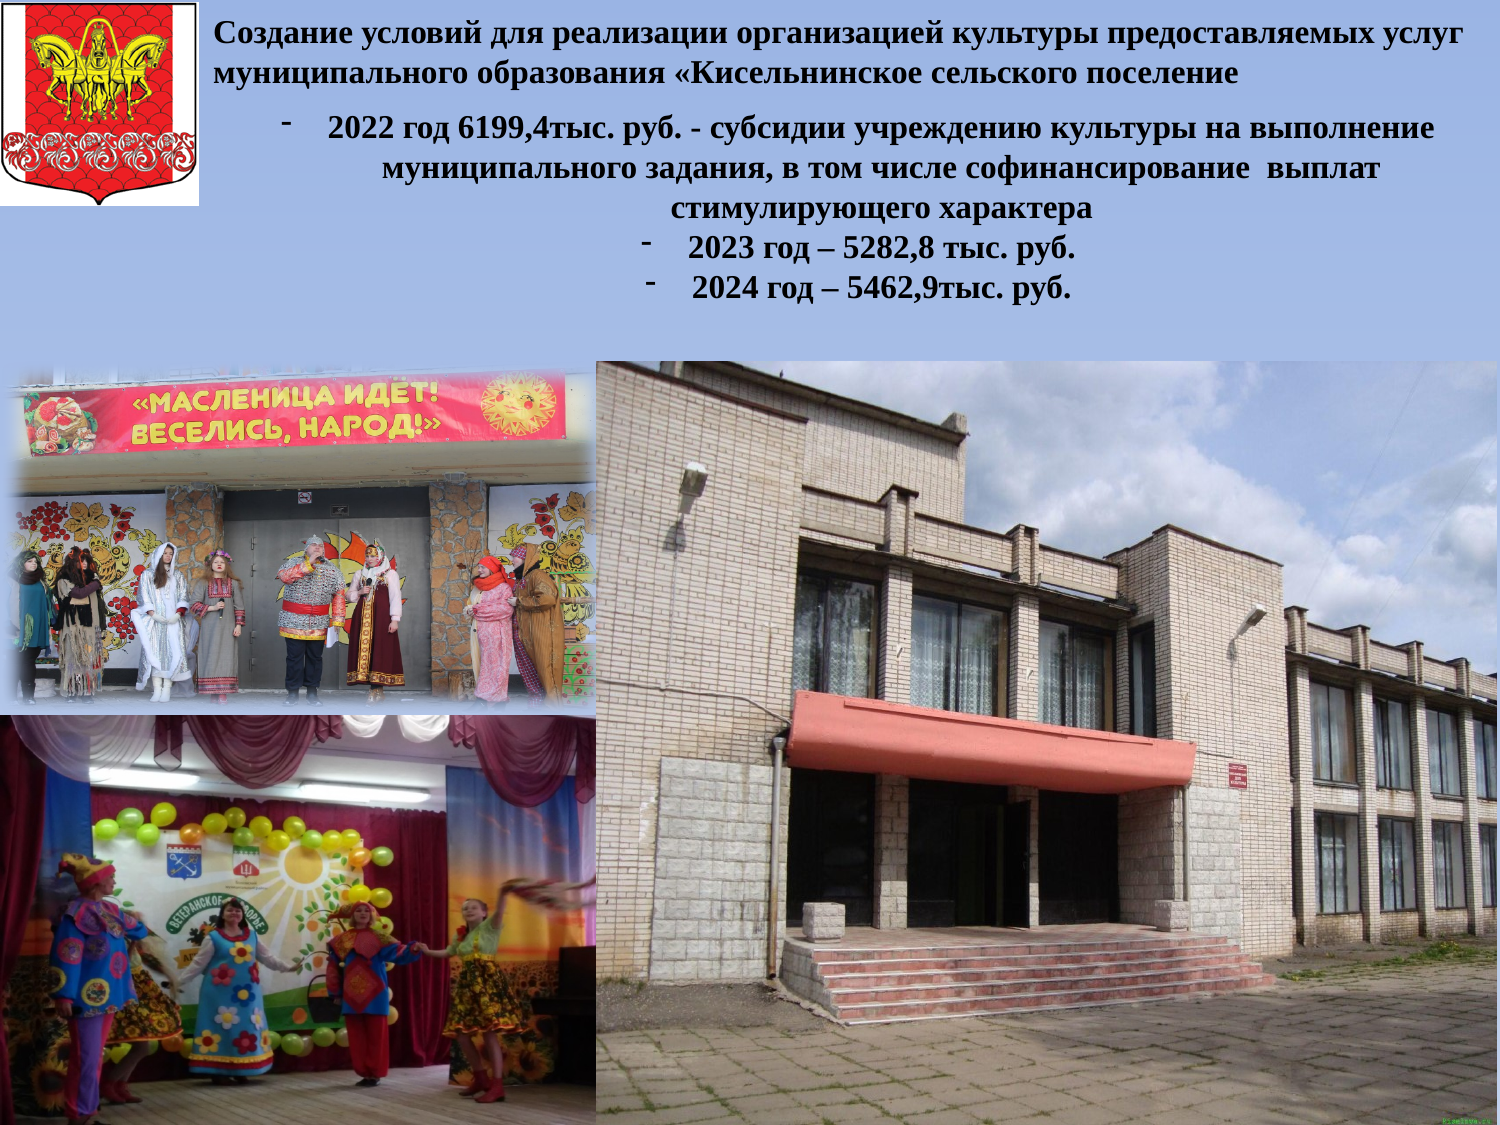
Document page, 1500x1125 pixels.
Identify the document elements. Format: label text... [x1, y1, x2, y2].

picture [0, 2, 199, 206]
text_box Создание условий для реализации организацией культуры предоставляемых услуг муниципального образования «Кисельнинское сельского поселение [199, 2, 1500, 97]
picture [0, 361, 1497, 1125]
text_box 2022 год 6199,4тыс. руб. - субсидии учреждению культуры на выполнение муниципального задания, в том числе софинансирование выплат стимулирующего характера 2023 год – 5282,8 тыс. руб. 2024 год – 5462,9тыс. руб. [220, 98, 1497, 313]
